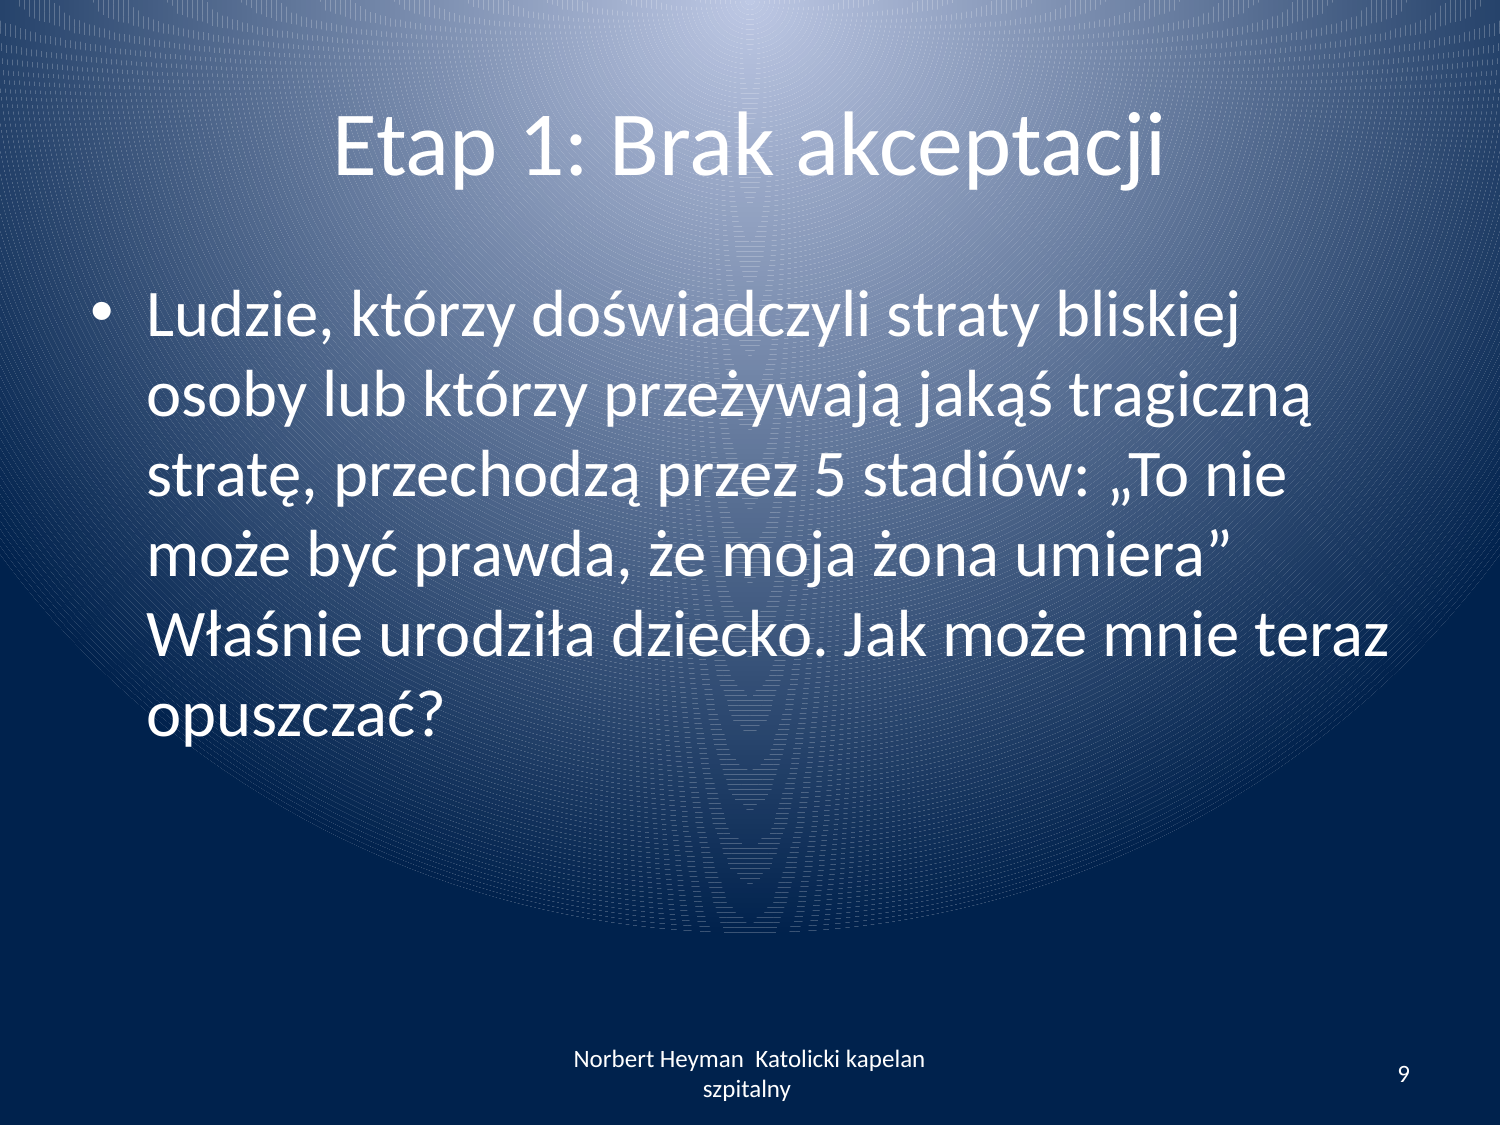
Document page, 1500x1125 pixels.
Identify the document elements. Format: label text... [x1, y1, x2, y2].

slide_number 9 [1074, 1042, 1425, 1103]
title Etap 1: Brak akceptacji [75, 45, 1425, 233]
list Ludzie, którzy doświadczyli straty bliskiej osoby lub którzy przeżywają jakąś tragiczną stratę, przechodzą przez 5 stadiów: „To nie może być prawda, że moja żona umiera” Właśnie urodziła dziecko. Jak może mnie teraz opuszczać? [75, 262, 1425, 1005]
footer Norbert Heyman Katolicki kapelan szpitalny [512, 1042, 988, 1103]
